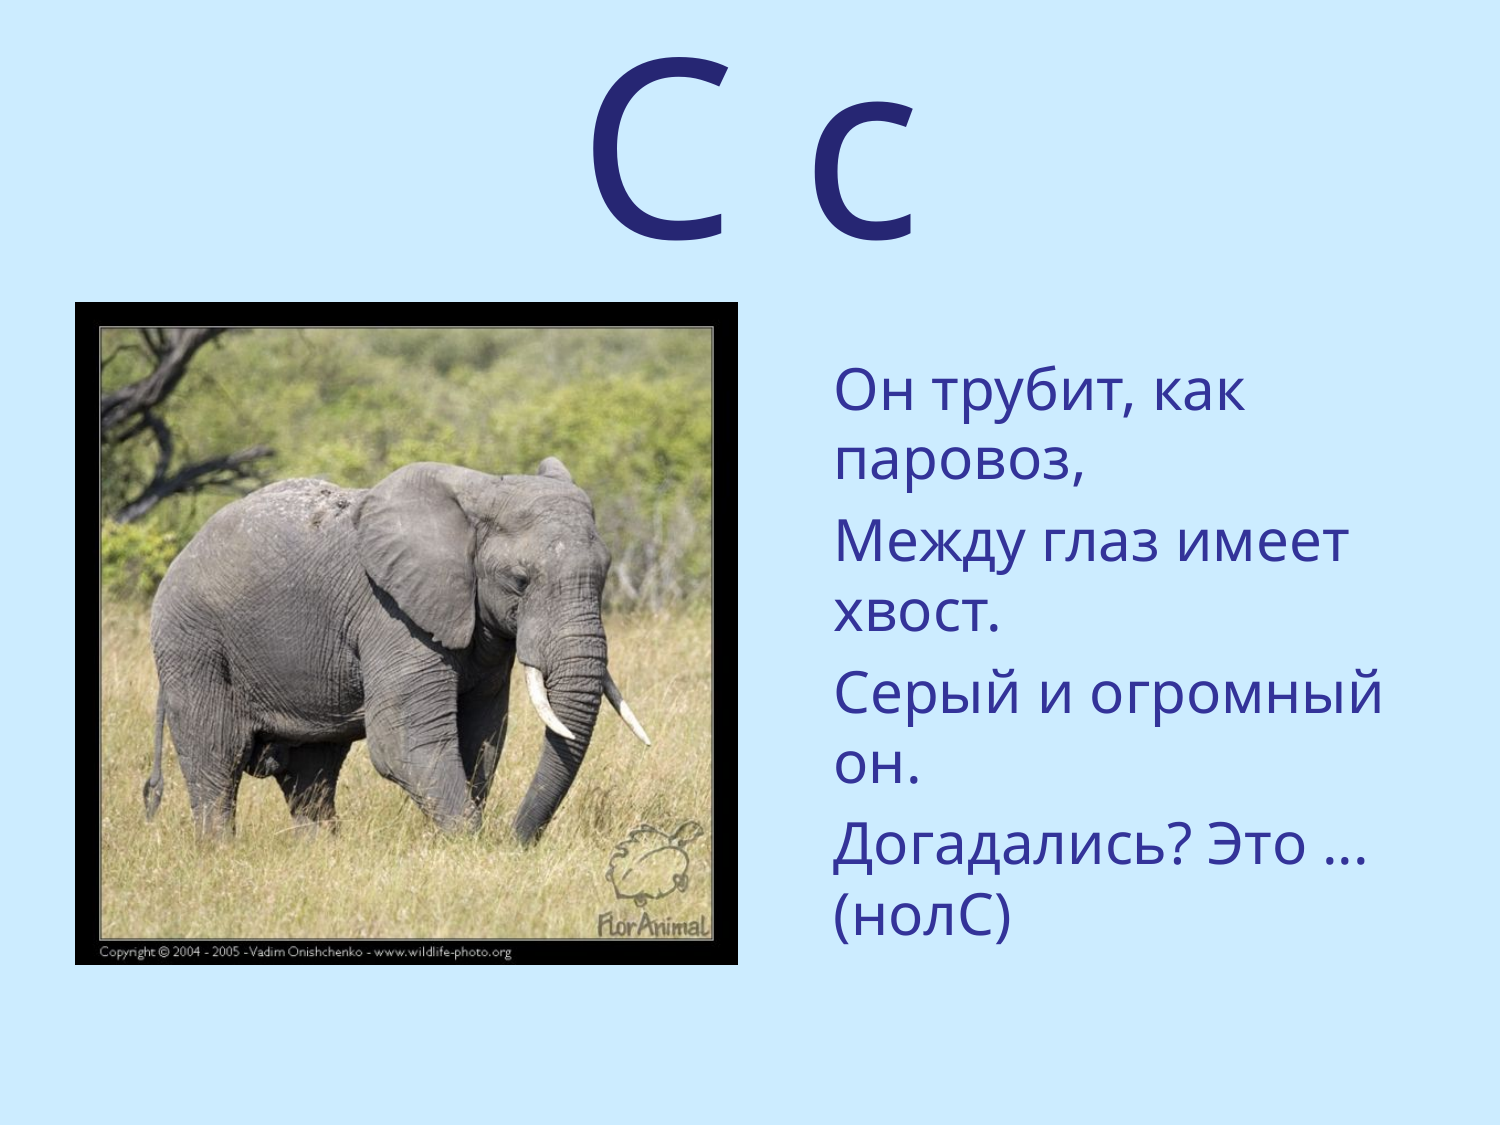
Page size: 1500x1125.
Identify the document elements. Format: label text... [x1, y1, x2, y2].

list Он трубит, как паровоз, Между глаз имеет хвост. Серый и огромный он. Догадались? Это ... (нолС) [762, 262, 1426, 1006]
title С с [74, 44, 1426, 233]
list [74, 302, 738, 965]
